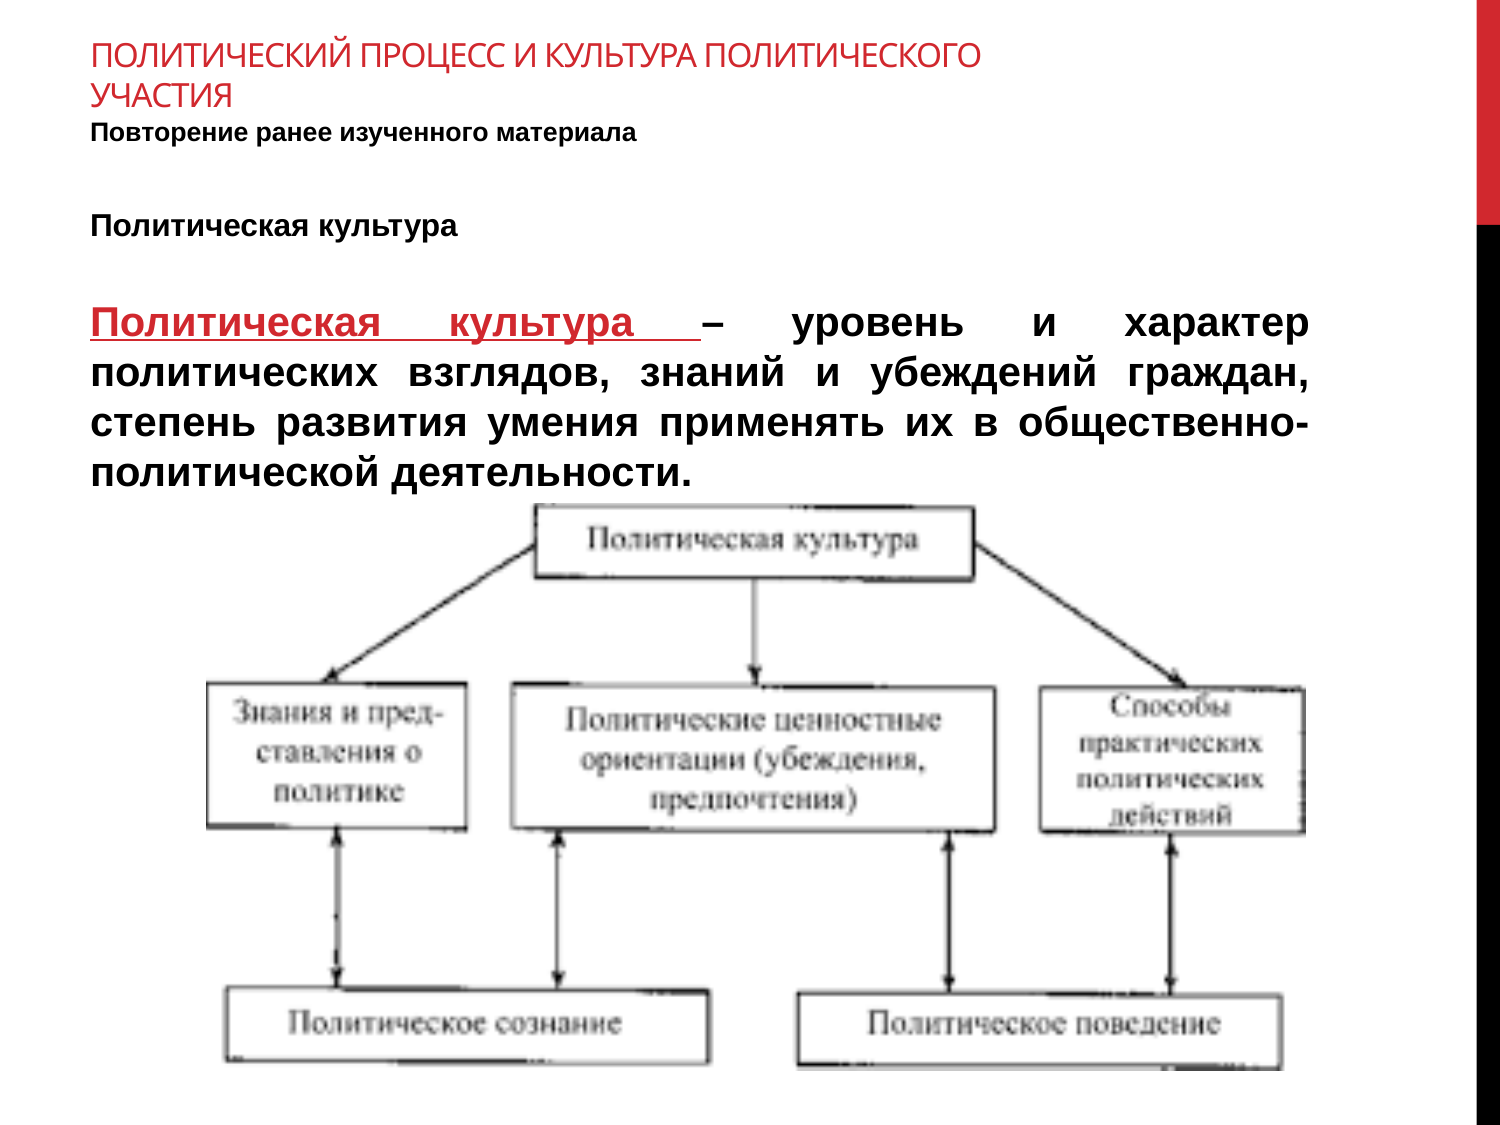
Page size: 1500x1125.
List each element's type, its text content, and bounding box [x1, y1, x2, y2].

picture [206, 502, 1306, 1071]
list Политическая культура – уровень и характер политических взглядов, знаний и убеждений граждан, степень развития умения применять их в общественно-политической деятельности. [75, 287, 1325, 1005]
title Политический процесс и культура политического участия Повторение ранее изученного материала Политическая культура [75, 25, 1025, 250]
